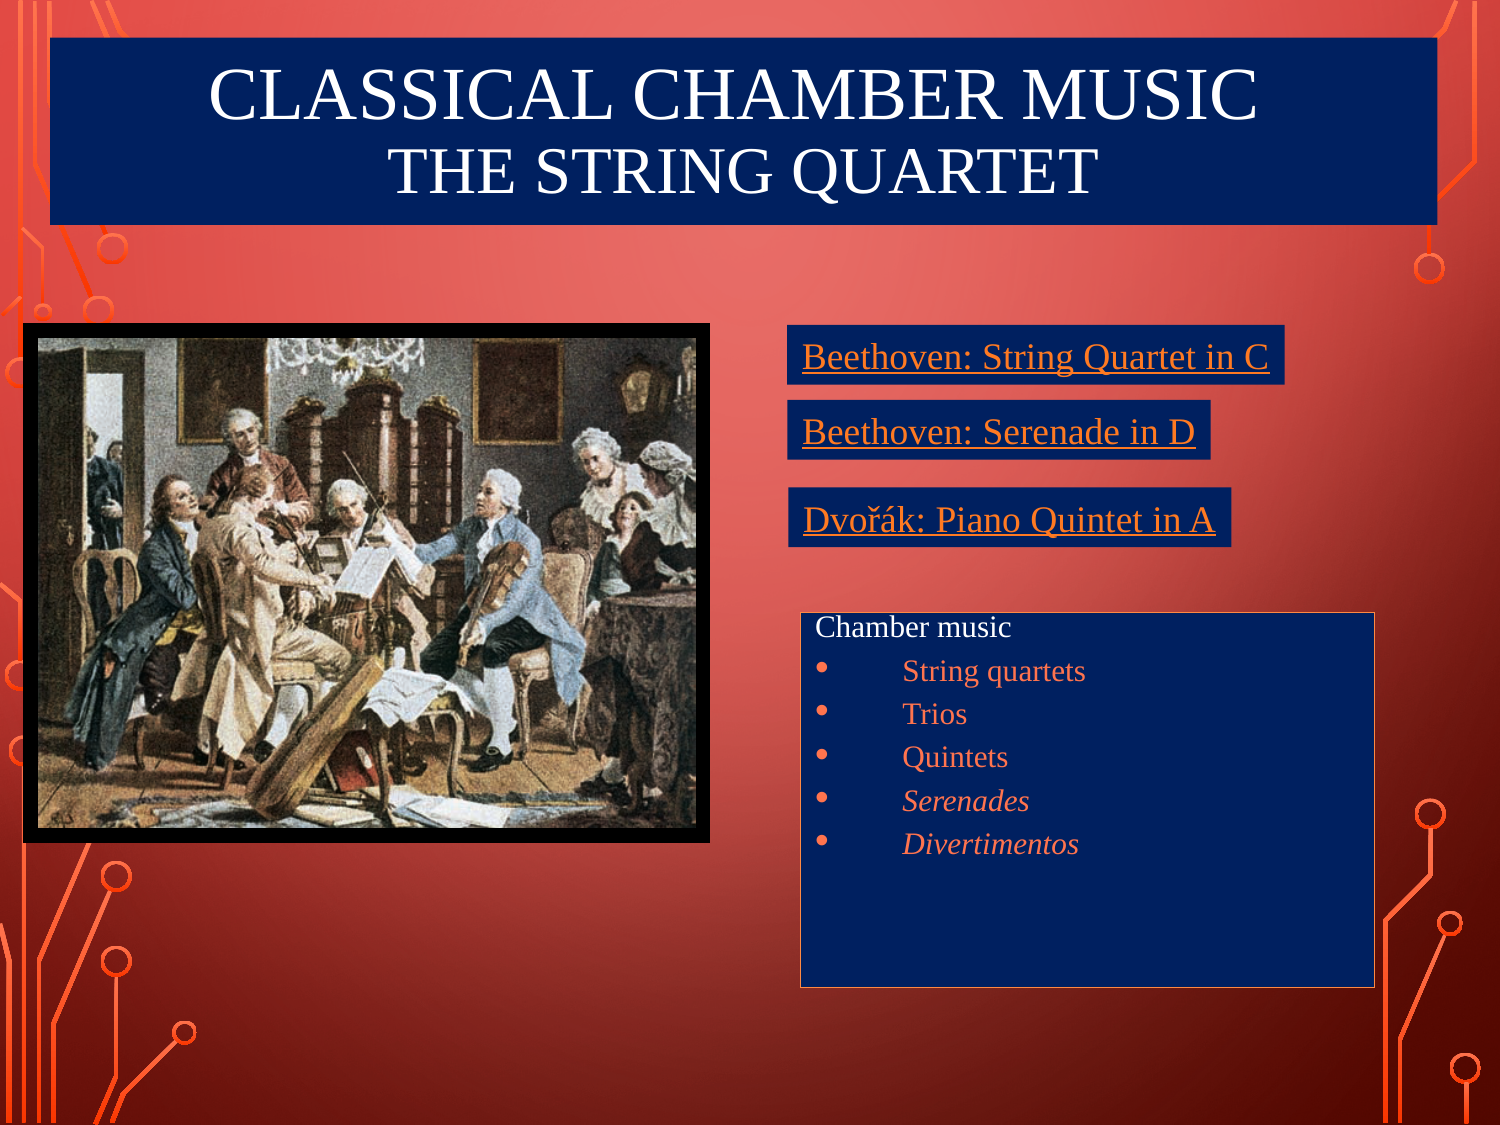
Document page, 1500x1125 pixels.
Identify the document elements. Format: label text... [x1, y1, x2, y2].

text_box Beethoven: Serenade in D [787, 399, 1211, 460]
text_box Dvořák: Piano Quintet in A [788, 487, 1232, 548]
title Classical Chamber Music The String Quartet [50, 37, 1438, 225]
text_box Beethoven: String Quartet in C [787, 324, 1285, 385]
list Chamber music String quartets Trios Quintets Serenades Divertimentos [800, 612, 1375, 988]
picture [37, 337, 696, 829]
